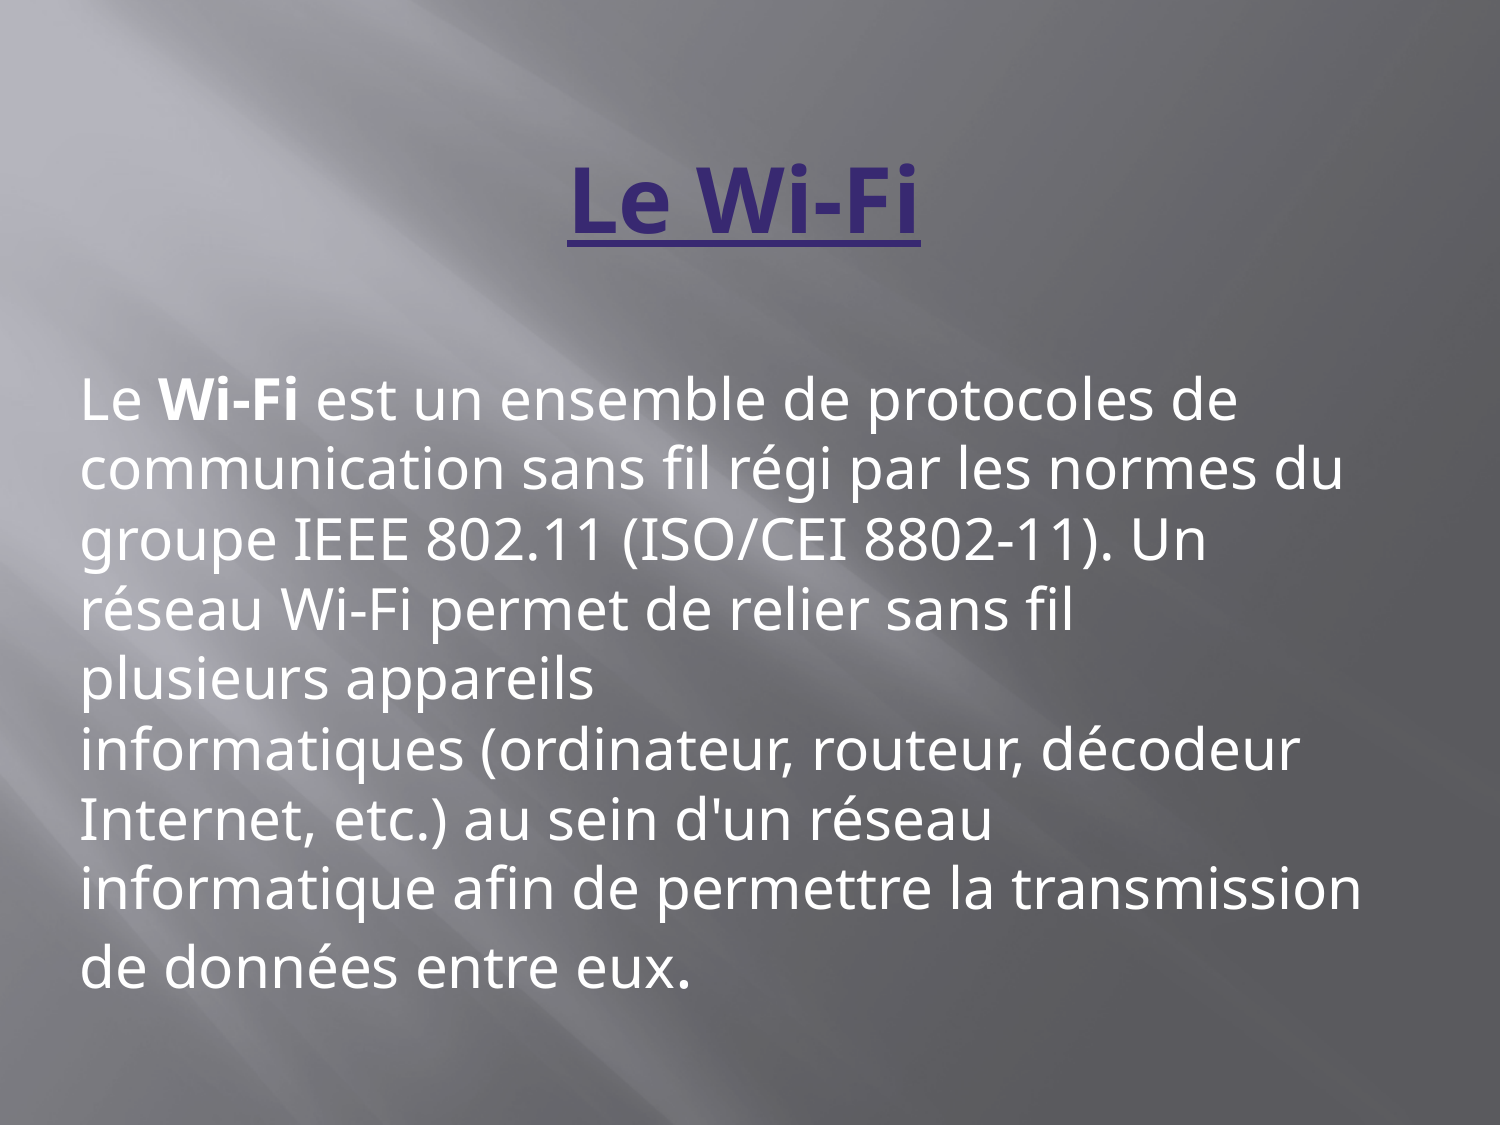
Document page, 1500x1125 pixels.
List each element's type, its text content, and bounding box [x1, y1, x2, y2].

text_box Le Wi-Fi Le Wi-Fi est un ensemble de protocoles de communication sans fil régi par les normes du groupe IEEE 802.11 (ISO/CEI 8802-11). Un réseau Wi-Fi permet de relier sans fil plusieurs appareils informatiques (ordinateur, routeur, décodeur Internet, etc.) au sein d'un réseau informatique afin de permettre la transmission de données entre eux. [64, 54, 1424, 1009]
